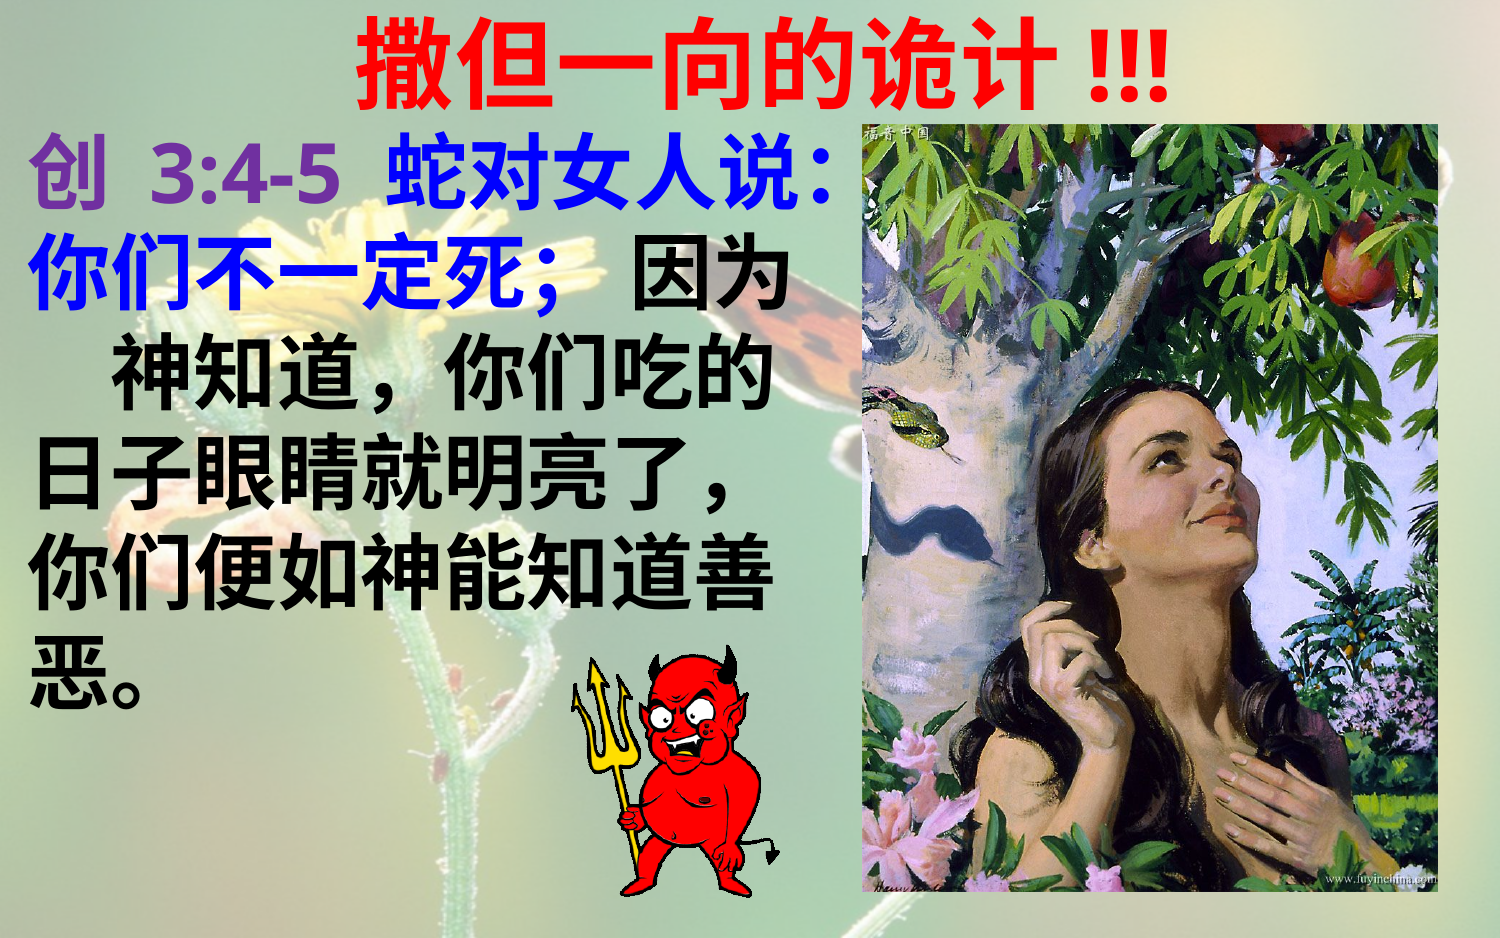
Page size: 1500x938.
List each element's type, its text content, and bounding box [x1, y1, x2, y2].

picture [549, 630, 808, 909]
text_box 创 3:4-5 蛇对女人说：你们不一定死； 因为 神知道，你们吃的日子眼睛就明亮了，你们便如神能知道善恶。 [12, 112, 857, 732]
picture [862, 124, 1438, 892]
text_box 撒但一向的诡计!!! [339, 0, 1189, 129]
